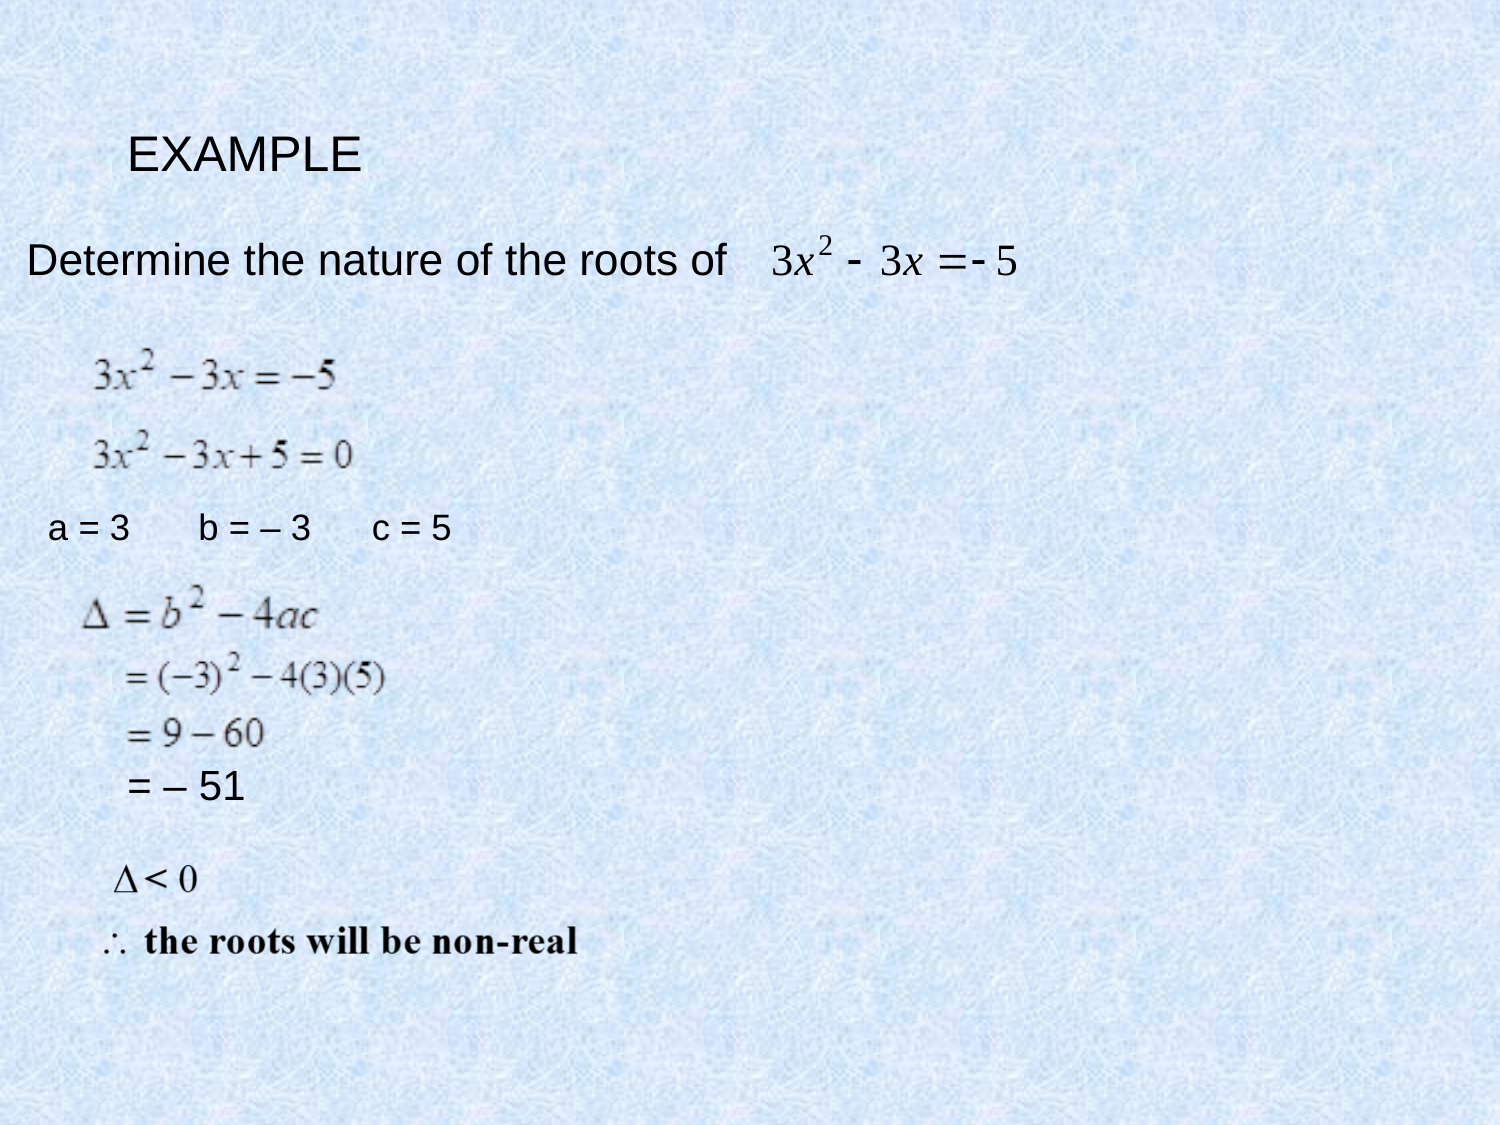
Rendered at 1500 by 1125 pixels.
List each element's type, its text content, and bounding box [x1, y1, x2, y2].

picture [0, 0, 1500, 1125]
text_box EXAMPLE [112, 113, 420, 189]
